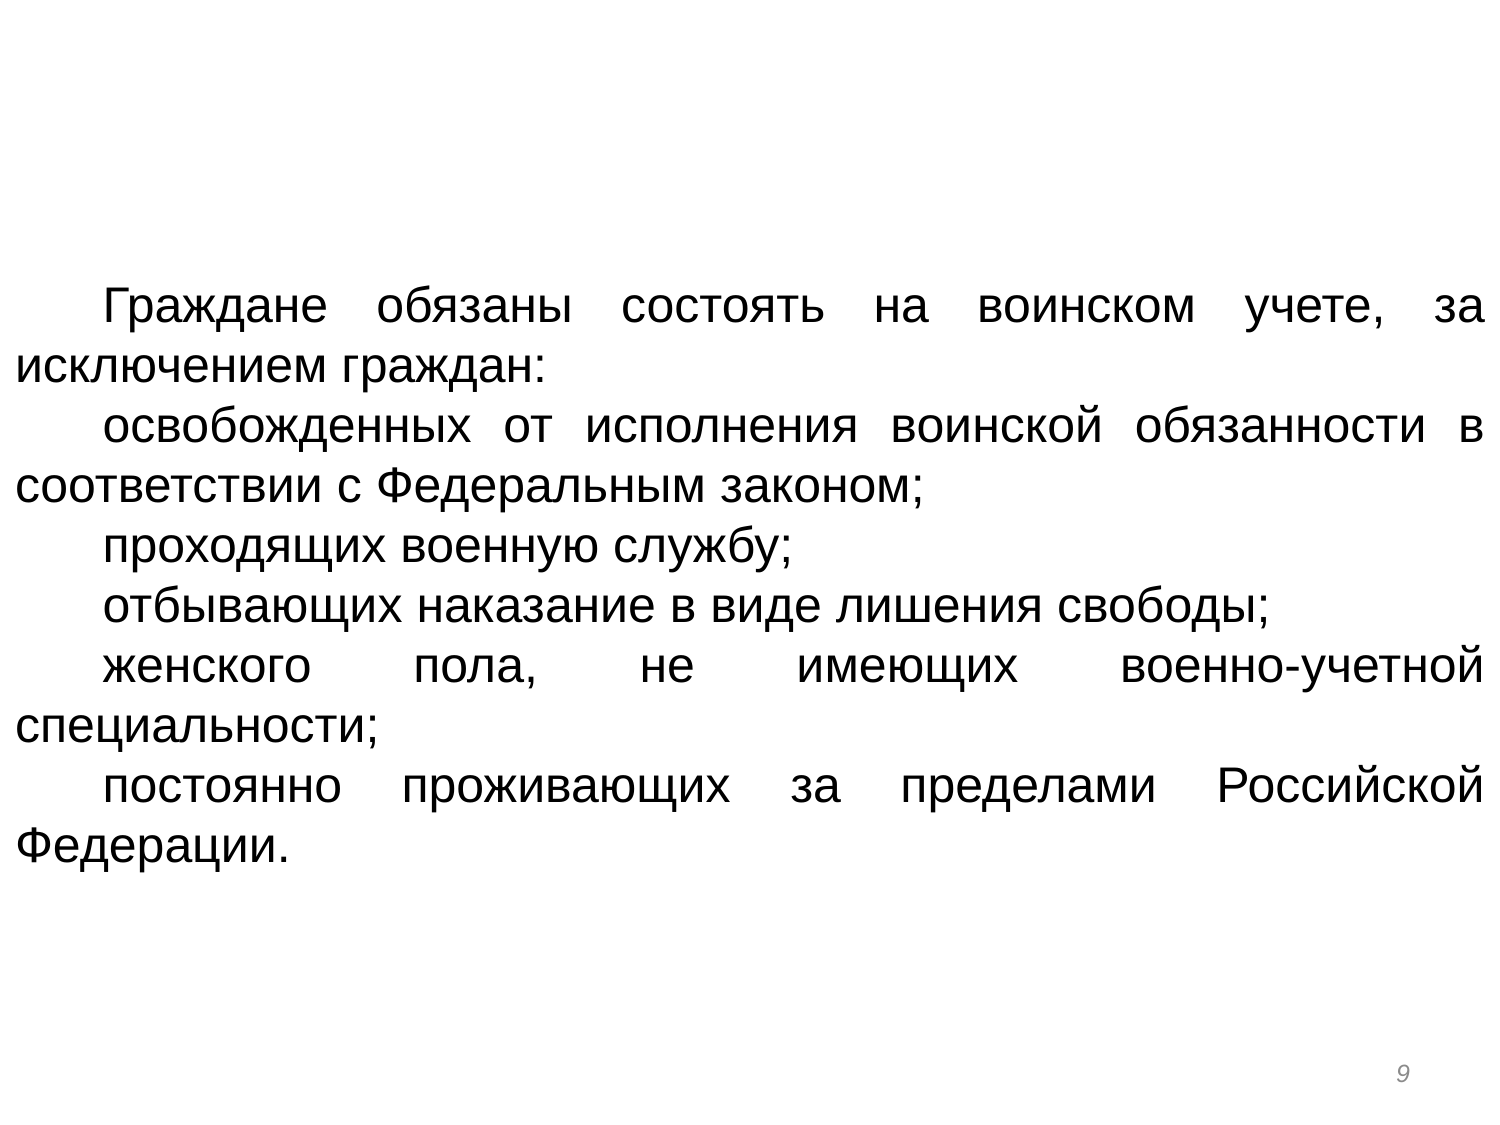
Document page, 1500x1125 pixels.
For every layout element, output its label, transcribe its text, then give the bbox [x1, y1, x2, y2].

text_box Граждане обязаны состоять на воинском учете, за исключением граждан: освобожденных от исполнения воинской обязанности в соответствии с Федеральным законом; проходящих военную службу; отбывающих наказание в виде лишения свободы; женского пола, не имеющих военно-учетной специальности; постоянно проживающих за пределами Российской Федерации. [0, 265, 1500, 1001]
slide_number 9 [1074, 1042, 1425, 1103]
